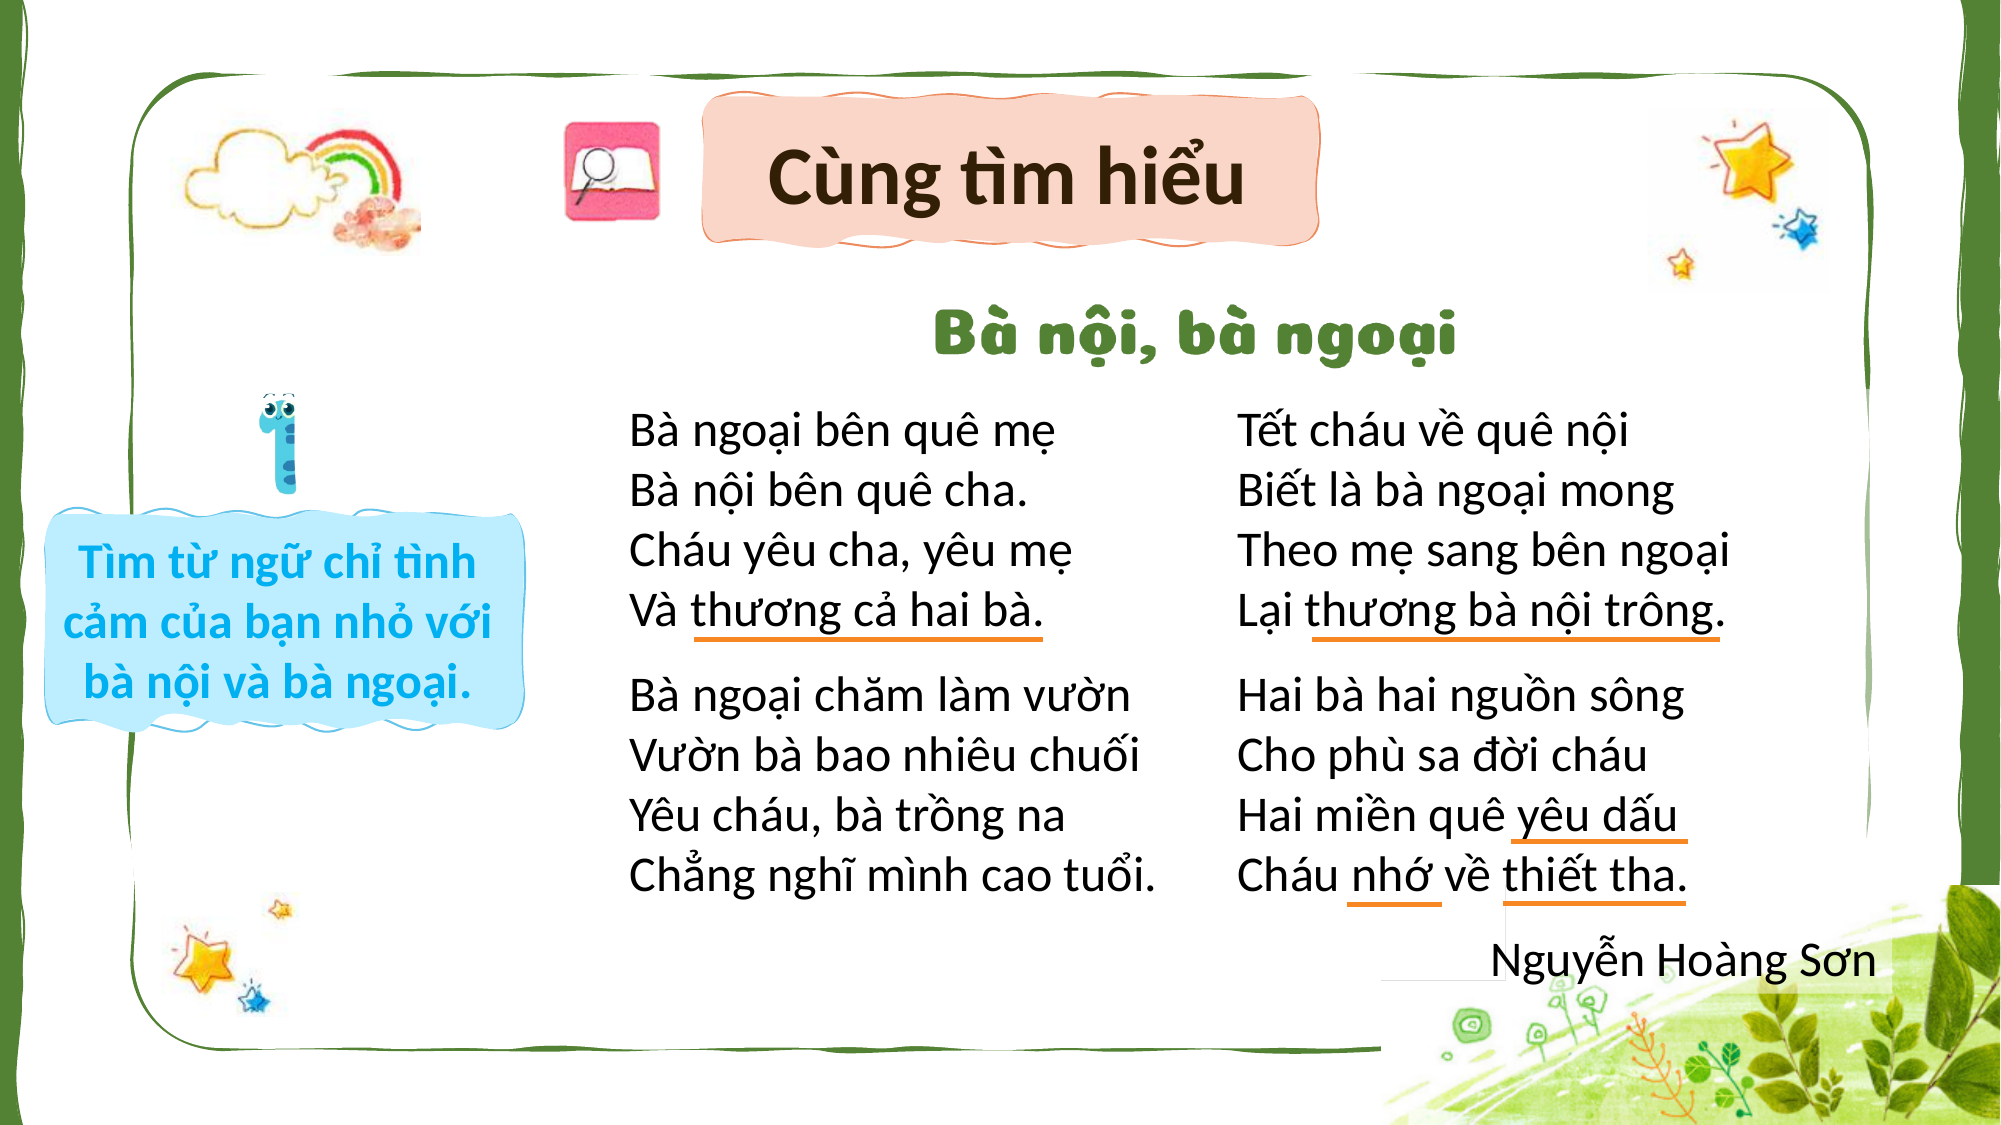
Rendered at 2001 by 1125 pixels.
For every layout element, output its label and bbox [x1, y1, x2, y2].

text_box [612, 275, 1893, 1000]
picture [161, 892, 300, 1017]
text_box [443, 94, 1558, 291]
picture [1381, 885, 2001, 1125]
picture [1648, 109, 1829, 275]
text_box [25, 387, 531, 724]
text_box [553, 96, 1319, 242]
picture [170, 108, 421, 256]
